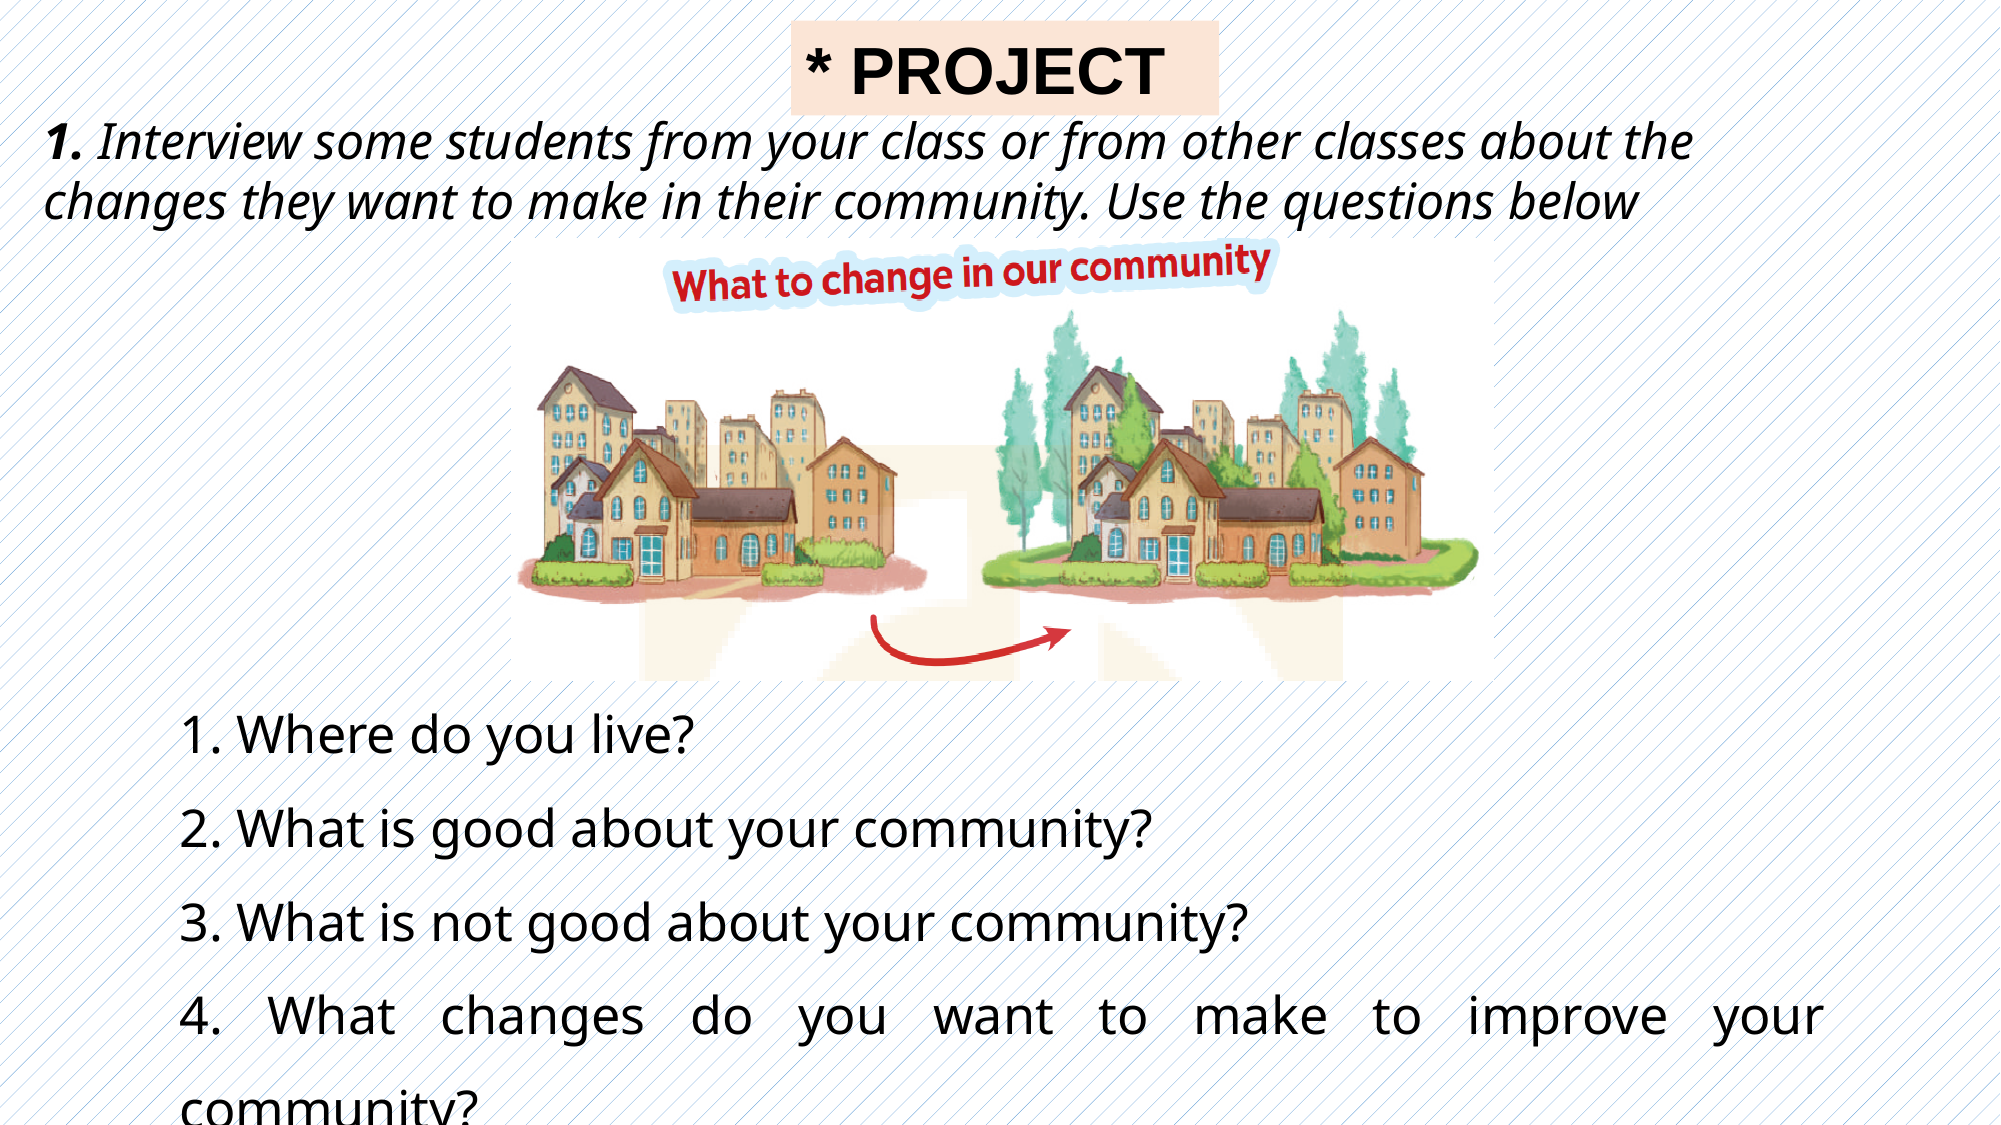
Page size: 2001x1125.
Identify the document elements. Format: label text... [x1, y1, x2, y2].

text_box 1. Where do you live? 2. What is good about your community? 3. What is not good about your community? 4. What changes do you want to make to improve your community? [164, 662, 1841, 1125]
text_box 1. Interview some students from your class or from other classes about the changes they want to make in their community. Use the questions below [29, 102, 1889, 238]
text_box * PROJECT [791, 20, 1220, 116]
picture [511, 238, 1494, 681]
